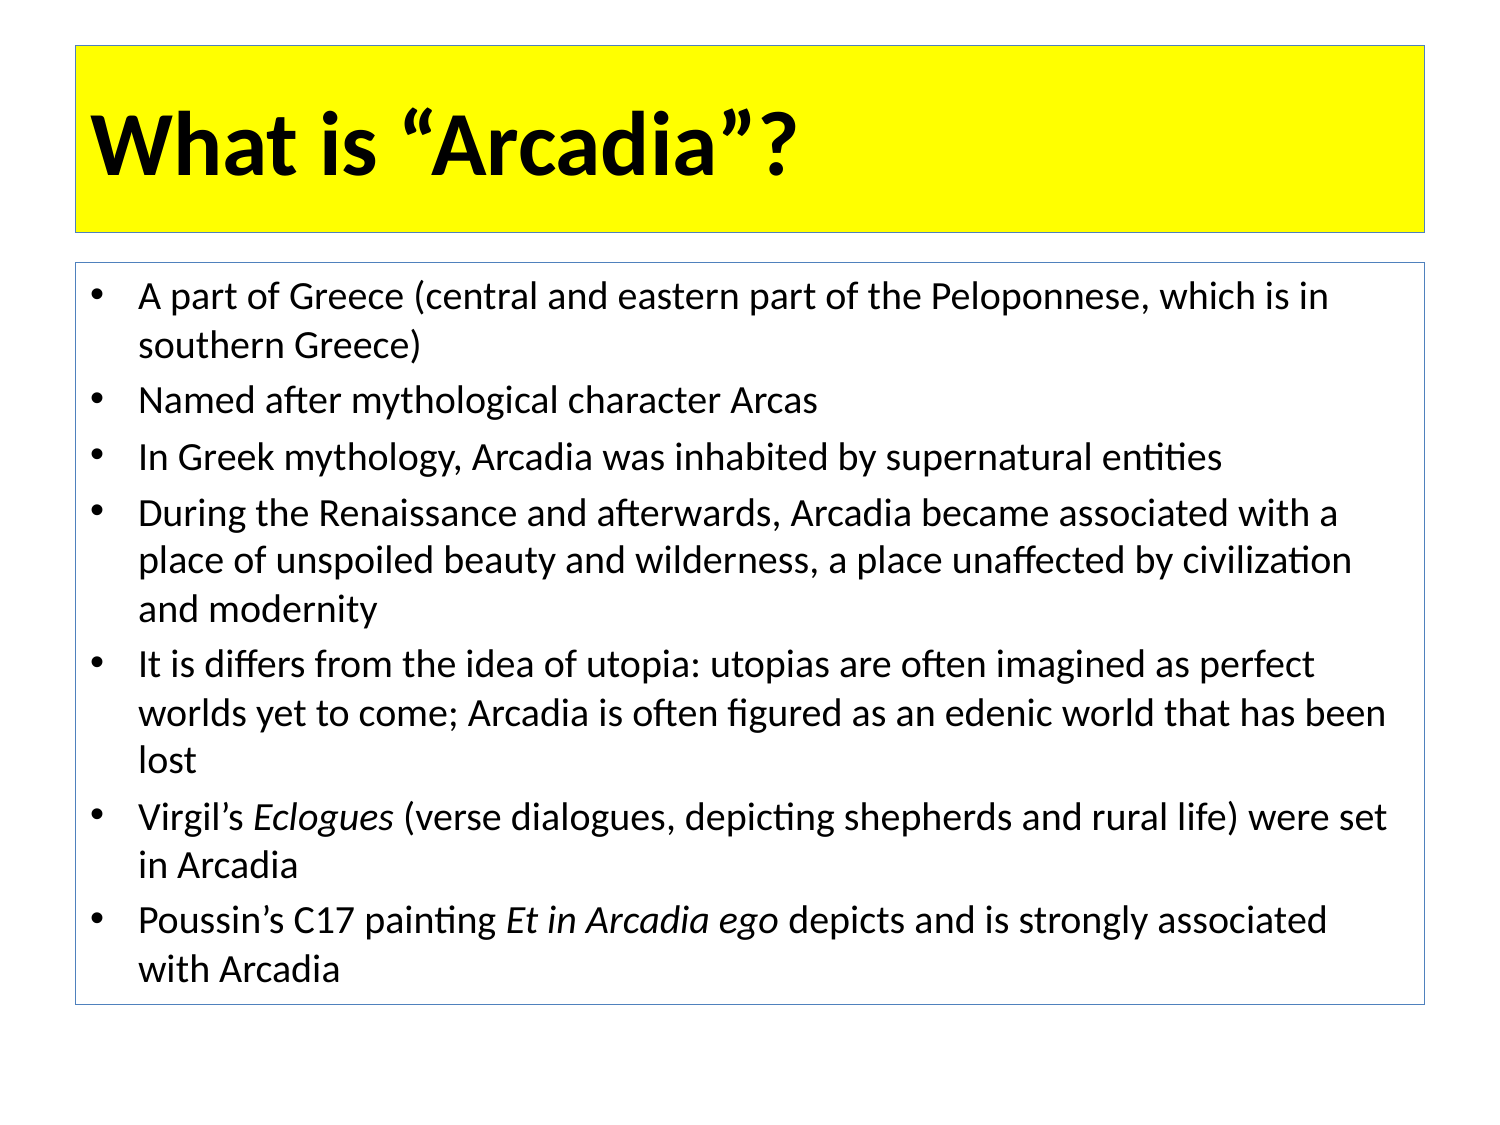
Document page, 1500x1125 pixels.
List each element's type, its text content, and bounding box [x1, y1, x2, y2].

list A part of Greece (central and eastern part of the Peloponnese, which is in southern Greece) Named after mythological character Arcas In Greek mythology, Arcadia was inhabited by supernatural entities During the Renaissance and afterwards, Arcadia became associated with a place of unspoiled beauty and wilderness, a place unaffected by civilization and modernity It is differs from the idea of utopia: utopias are often imagined as perfect worlds yet to come; Arcadia is often figured as an edenic world that has been lost Virgil’s Eclogues (verse dialogues, depicting shepherds and rural life) were set in Arcadia Poussin’s C17 painting Et in Arcadia ego depicts and is strongly associated with Arcadia [75, 262, 1425, 1005]
title What is “Arcadia”? [75, 45, 1425, 233]
